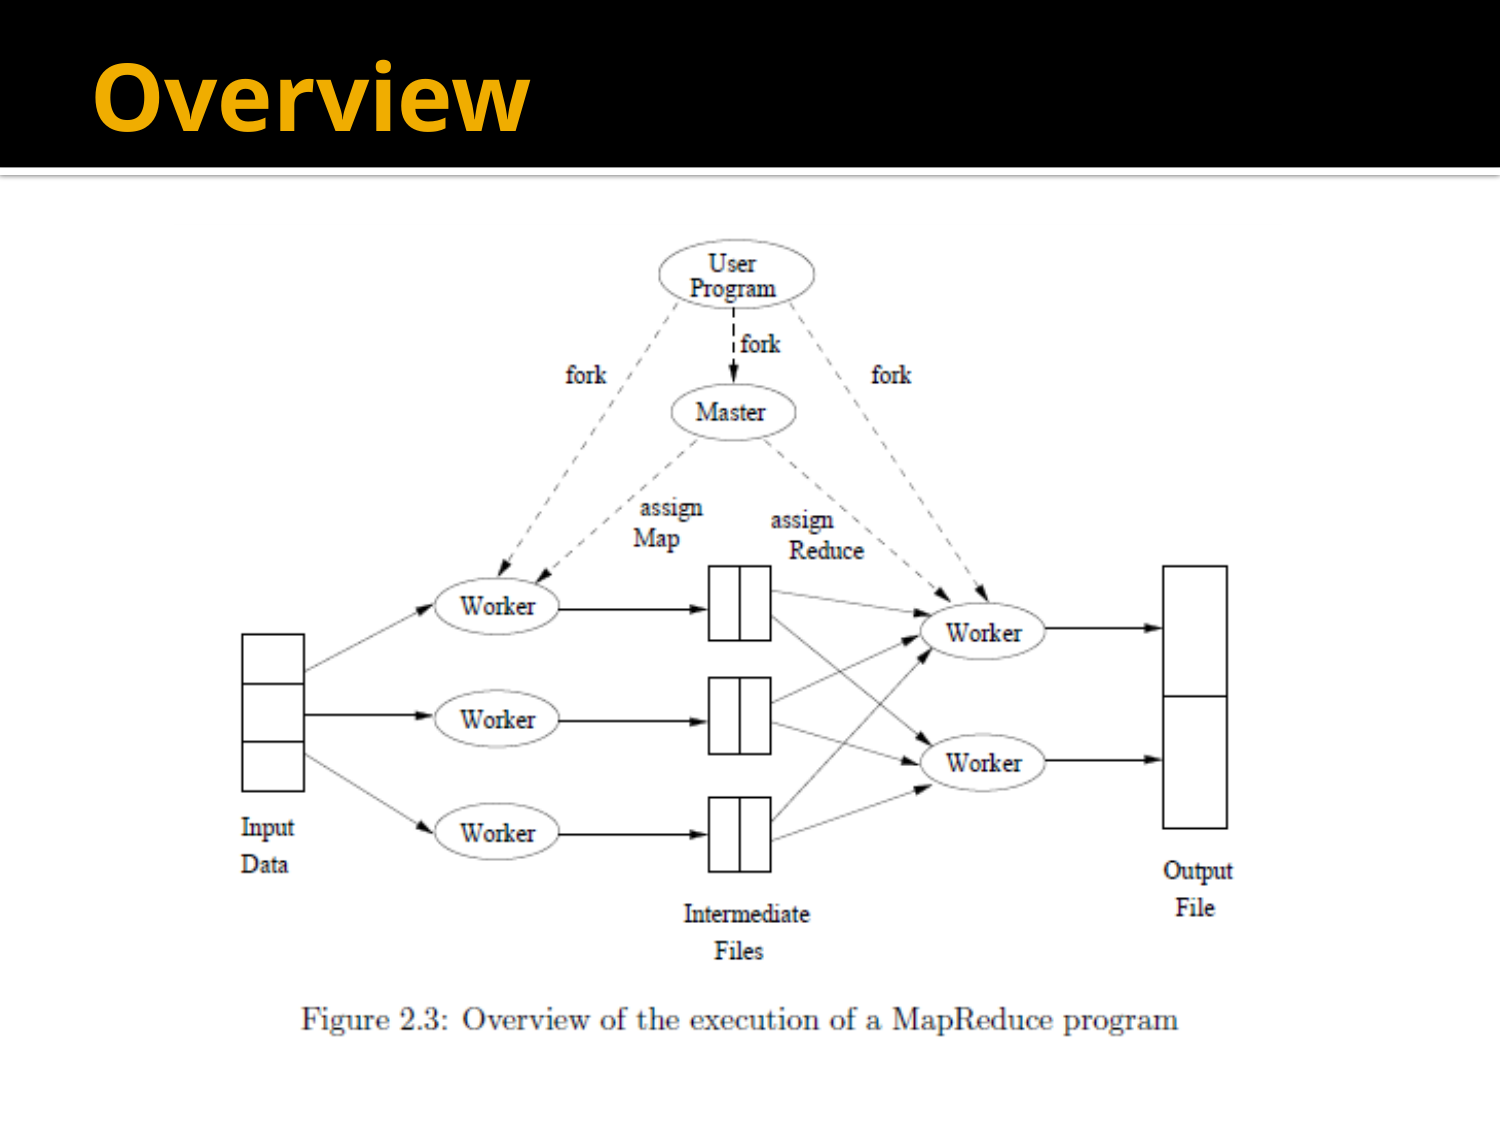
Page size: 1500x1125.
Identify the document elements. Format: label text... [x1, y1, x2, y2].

title Overview [75, 12, 1425, 175]
picture [174, 223, 1282, 1050]
